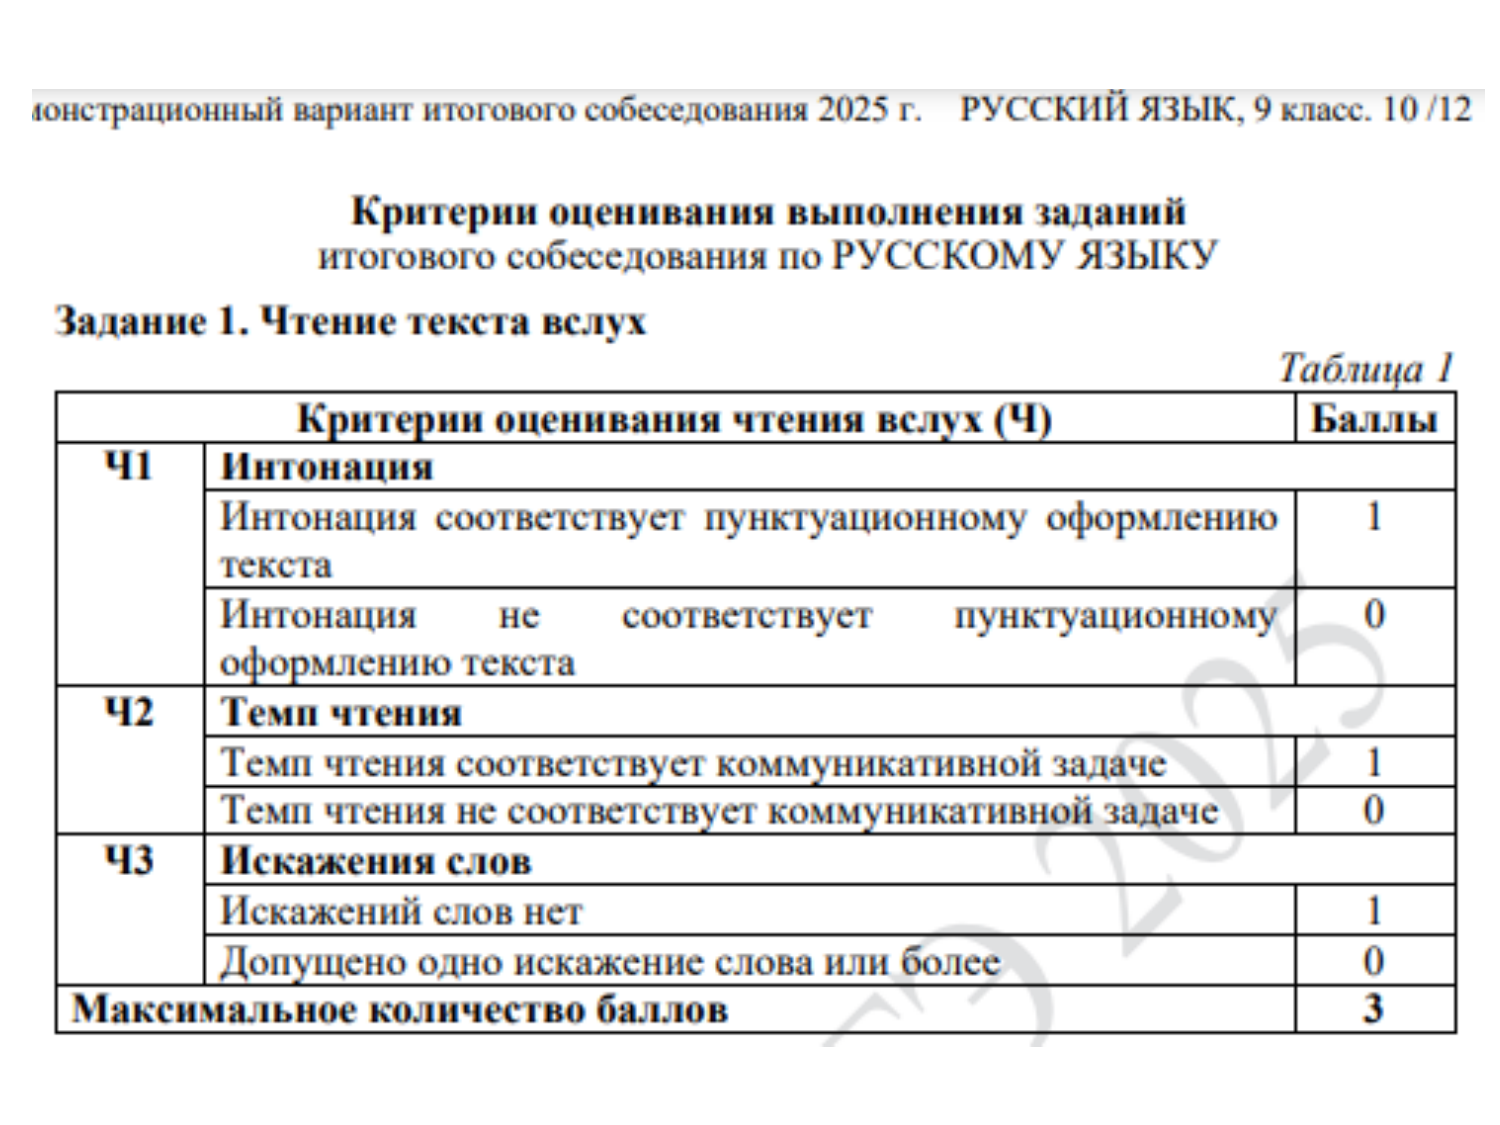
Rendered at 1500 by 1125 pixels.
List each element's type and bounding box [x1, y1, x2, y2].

picture [32, 89, 1485, 1047]
